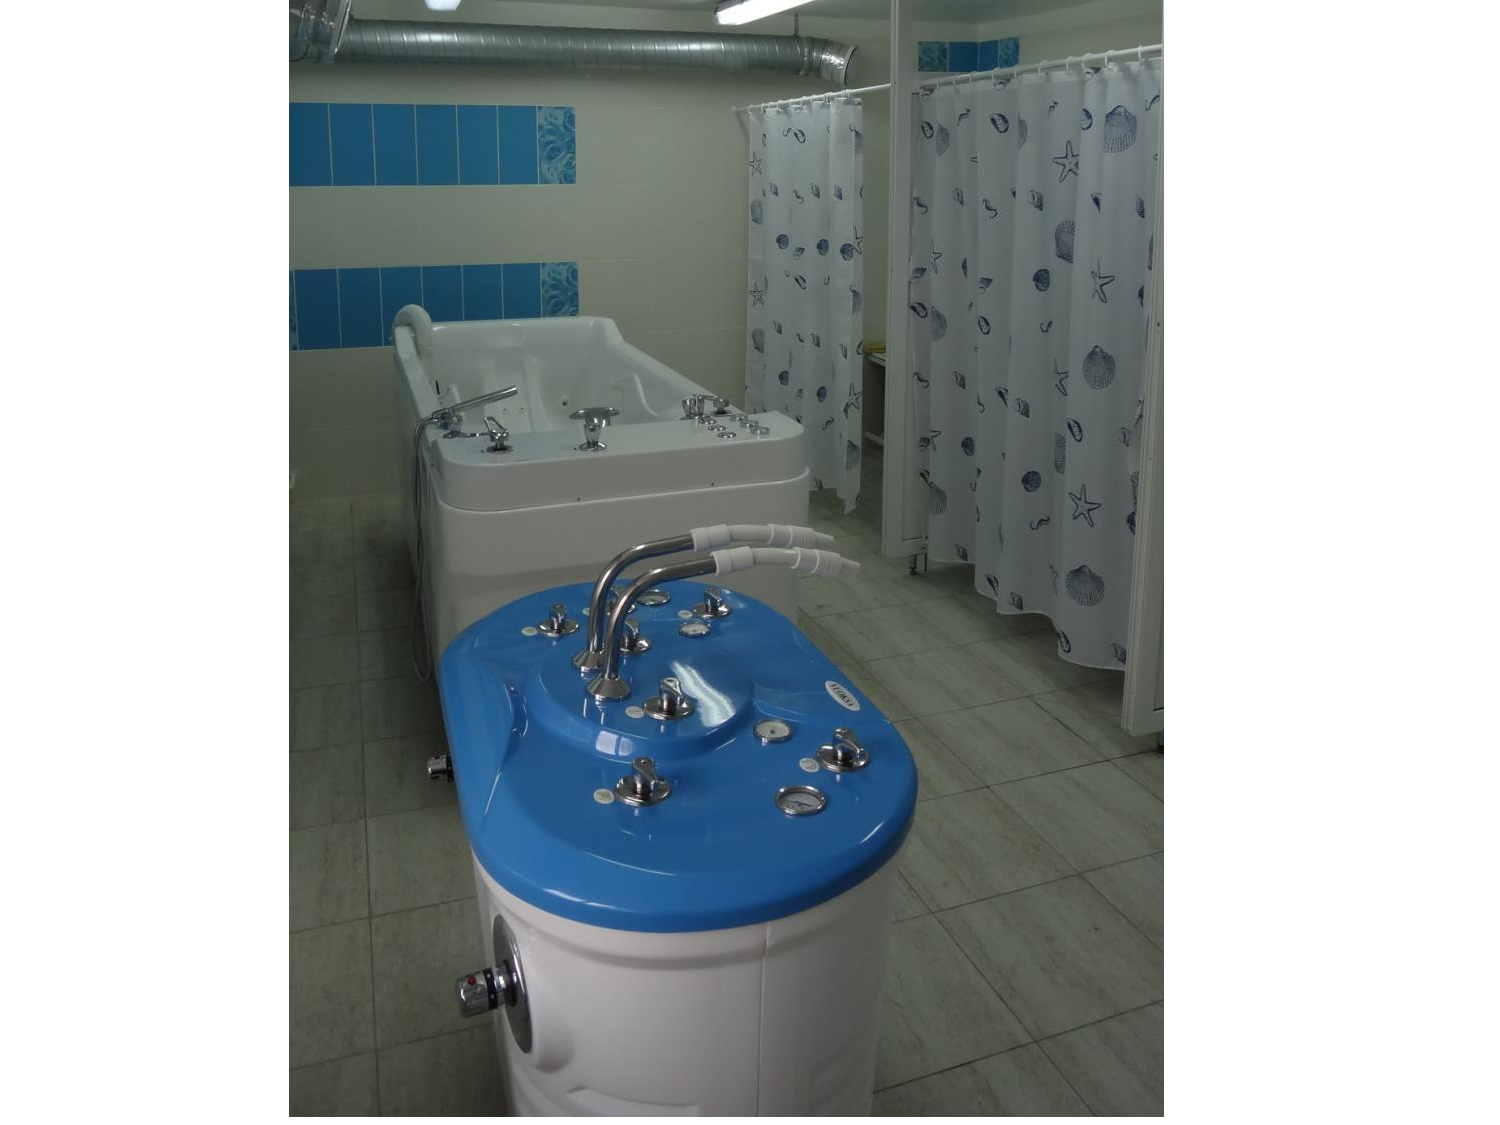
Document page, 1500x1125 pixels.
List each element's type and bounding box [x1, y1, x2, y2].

picture [288, 0, 1164, 1117]
